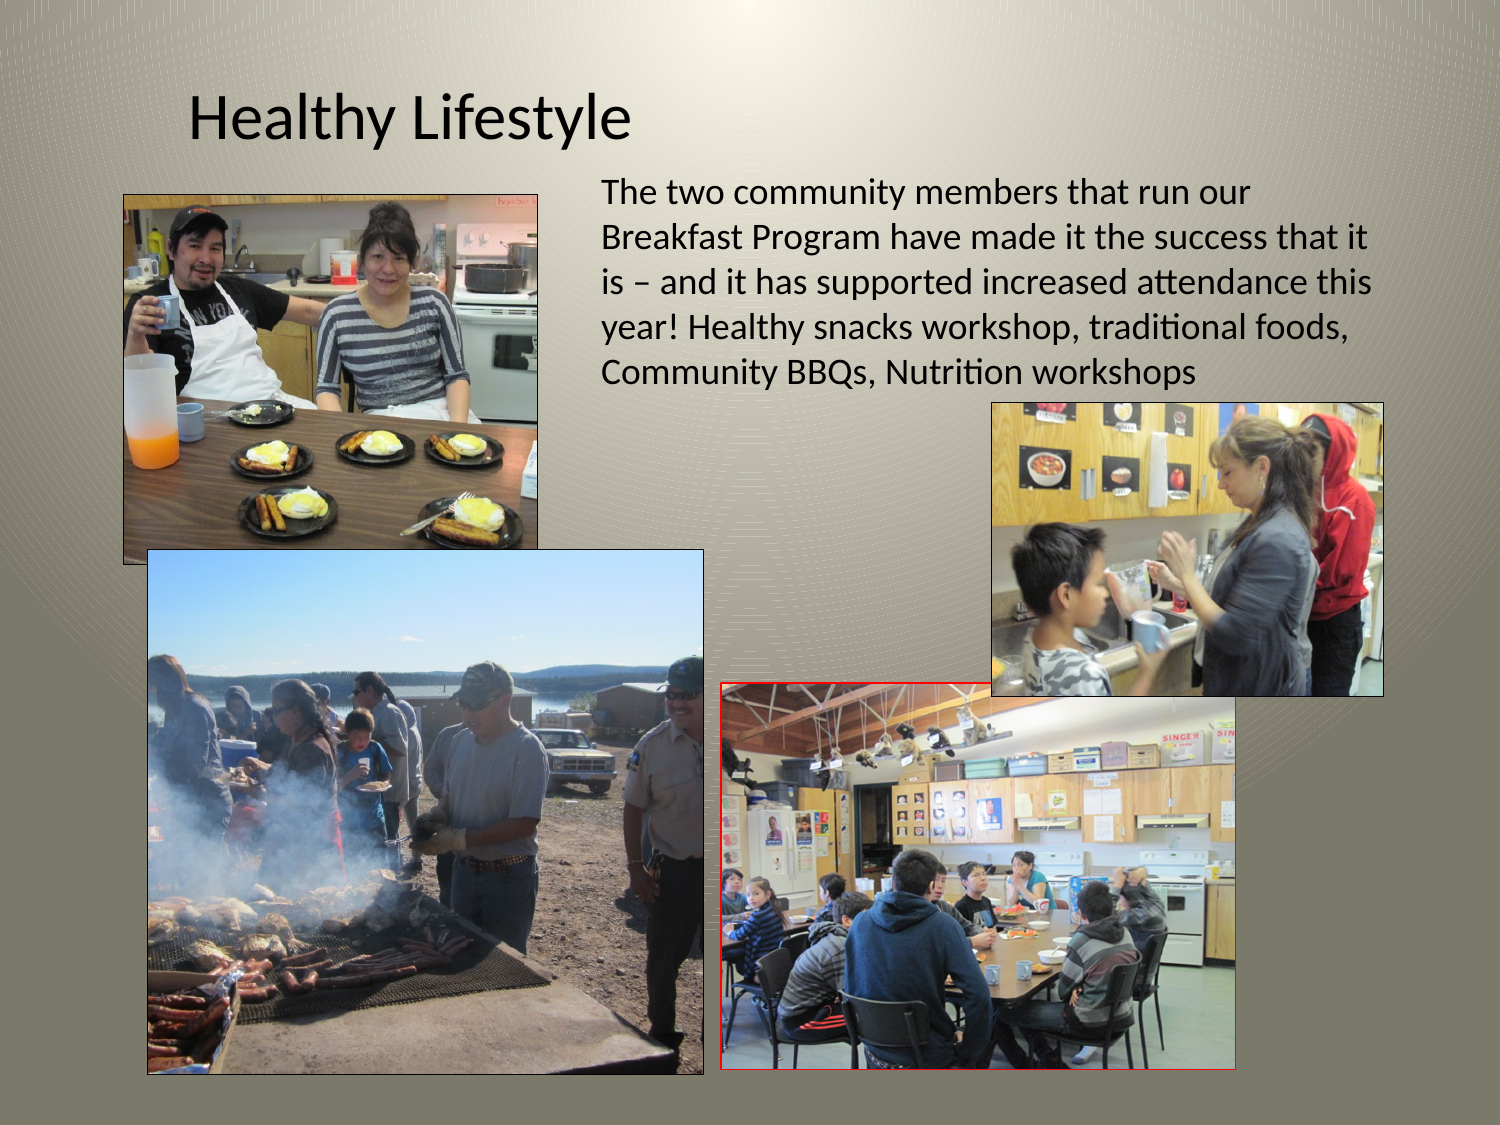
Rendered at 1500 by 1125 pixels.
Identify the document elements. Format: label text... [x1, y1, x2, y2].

title Healthy Lifestyle [121, 42, 701, 183]
picture [720, 402, 1384, 1070]
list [123, 193, 538, 566]
picture [147, 549, 704, 1076]
text_box The two community members that run our Breakfast Program have made it the success that it is – and it has supported increased attendance this year! Healthy snacks workshop, traditional foods, Community BBQs, Nutrition workshops [586, 160, 1397, 400]
